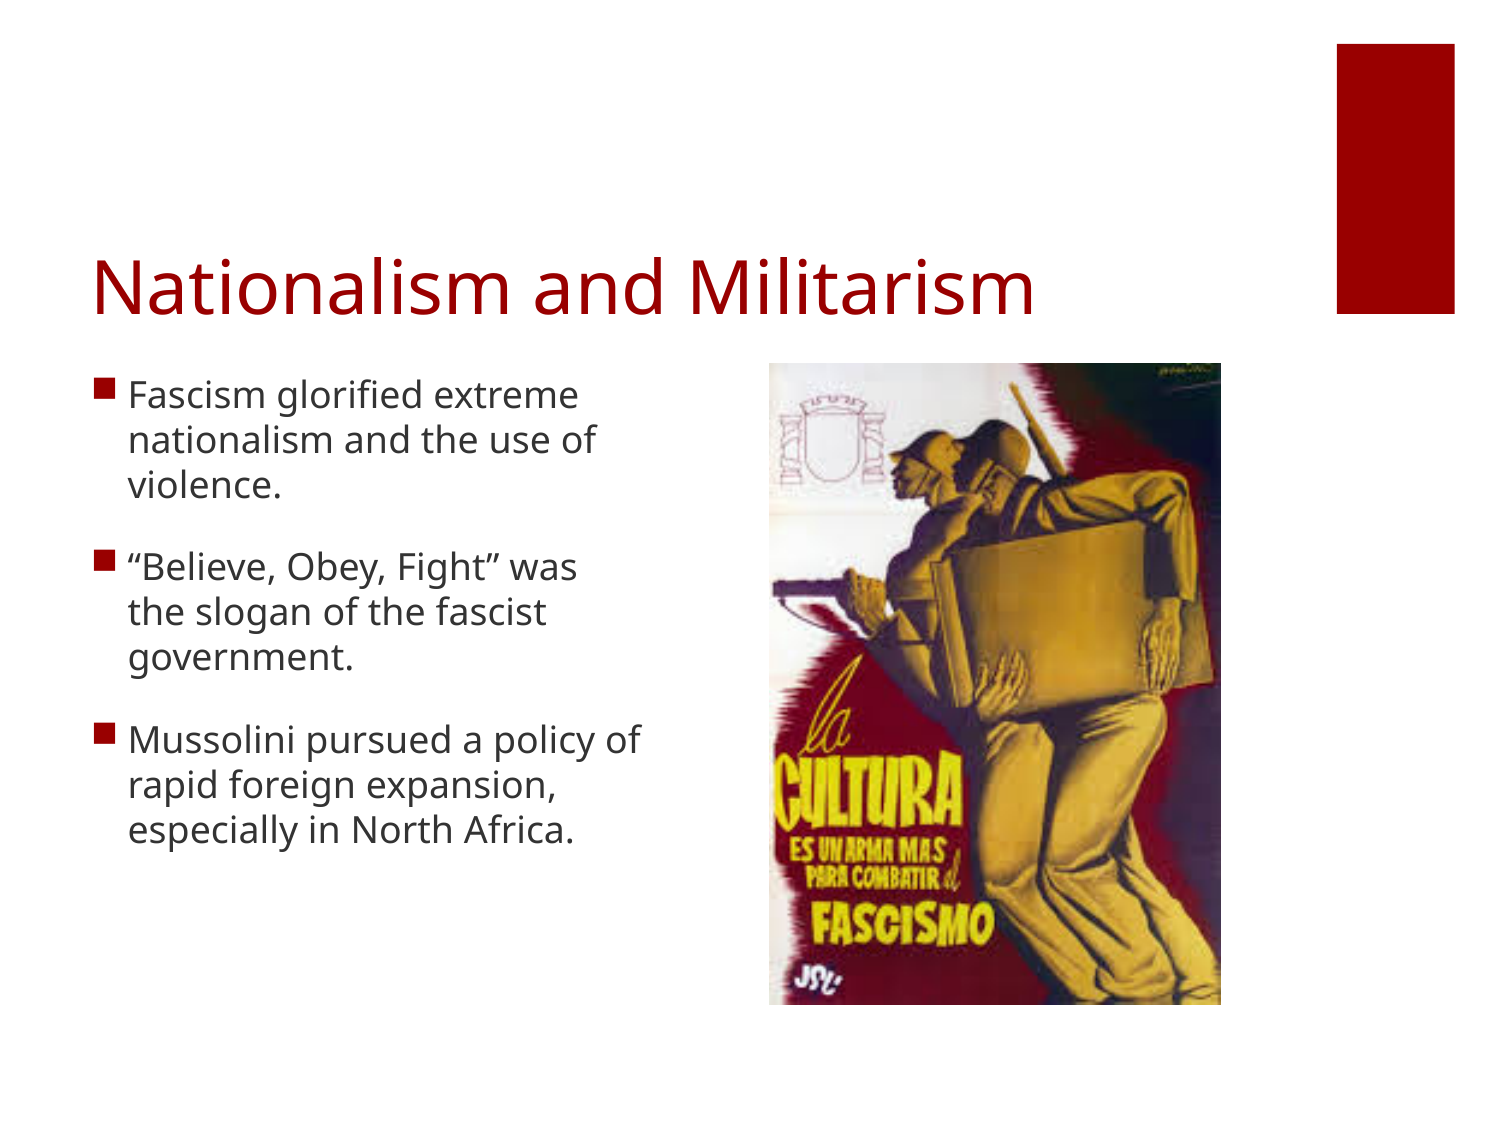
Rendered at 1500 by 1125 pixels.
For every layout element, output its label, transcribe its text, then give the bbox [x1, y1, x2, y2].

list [701, 362, 1288, 1006]
list Fascism glorified extreme nationalism and the use of violence. “Believe, Obey, Fight” was the slogan of the fascist government. Mussolini pursued a policy of rapid foreign expansion, especially in North Africa. [75, 363, 660, 1005]
title Nationalism and Militarism [75, 149, 1288, 338]
